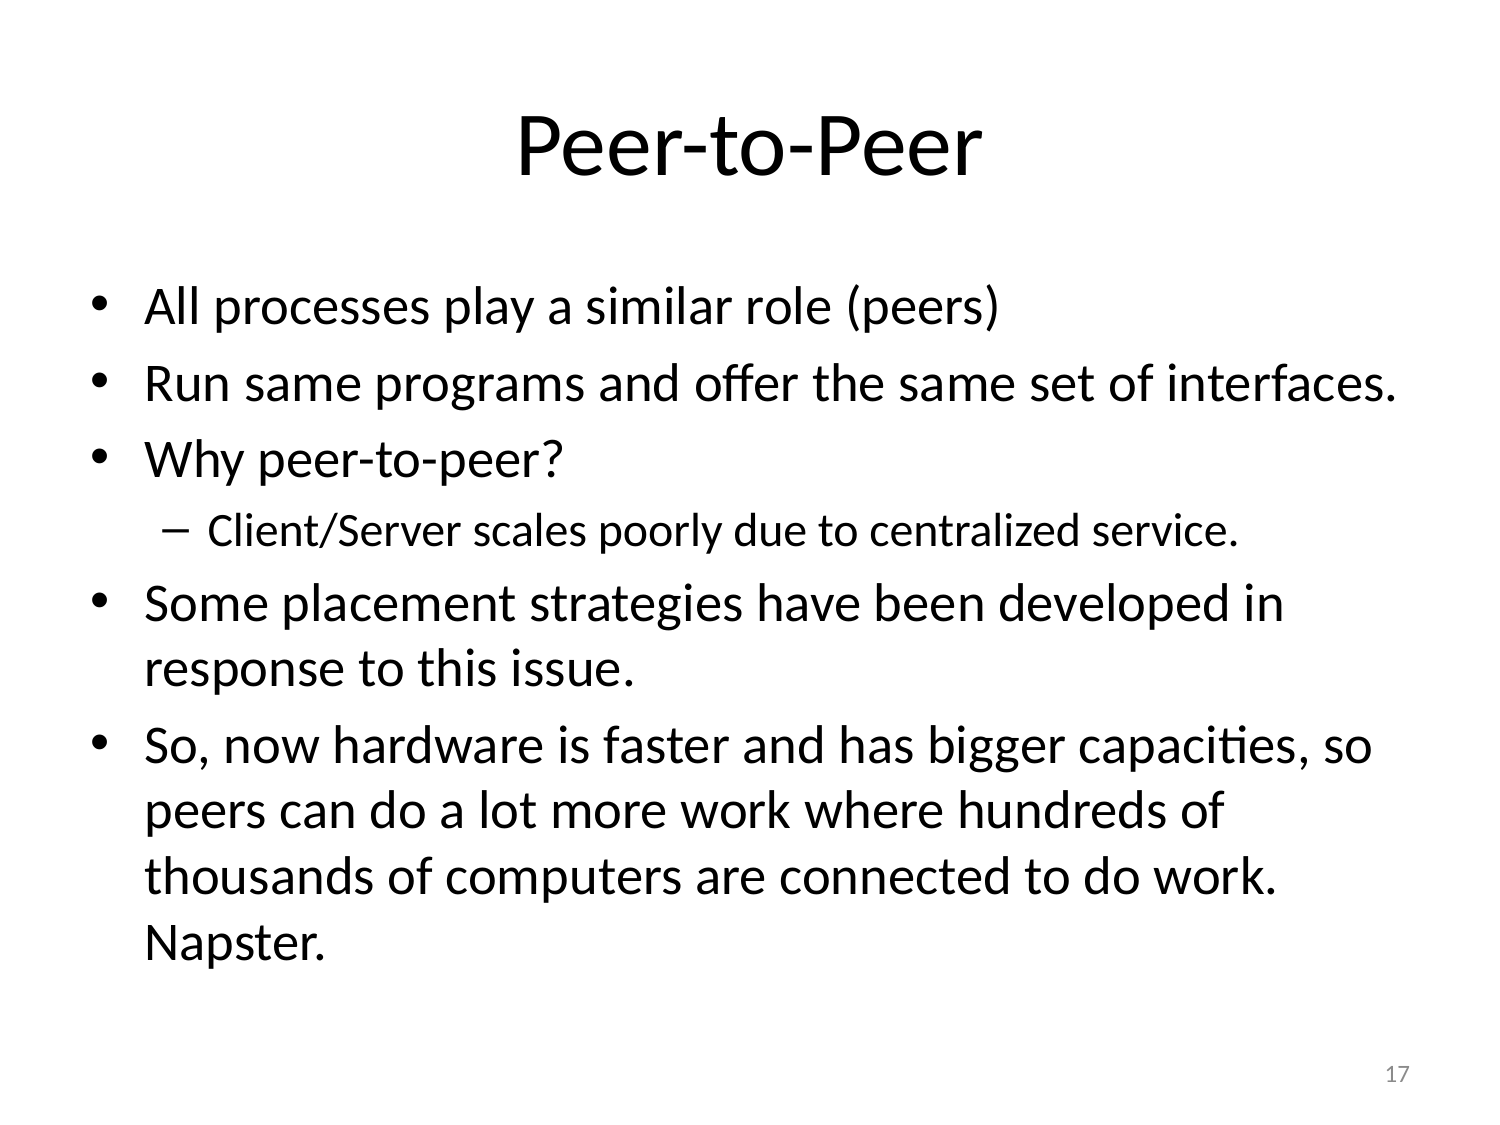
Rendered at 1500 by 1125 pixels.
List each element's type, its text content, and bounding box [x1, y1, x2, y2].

title Peer-to-Peer [75, 45, 1425, 233]
slide_number 17 [1074, 1042, 1425, 1103]
list All processes play a similar role (peers) Run same programs and offer the same set of interfaces. Why peer-to-peer? Client/Server scales poorly due to centralized service. Some placement strategies have been developed in response to this issue. So, now hardware is faster and has bigger capacities, so peers can do a lot more work where hundreds of thousands of computers are connected to do work. Napster. [75, 262, 1425, 1005]
